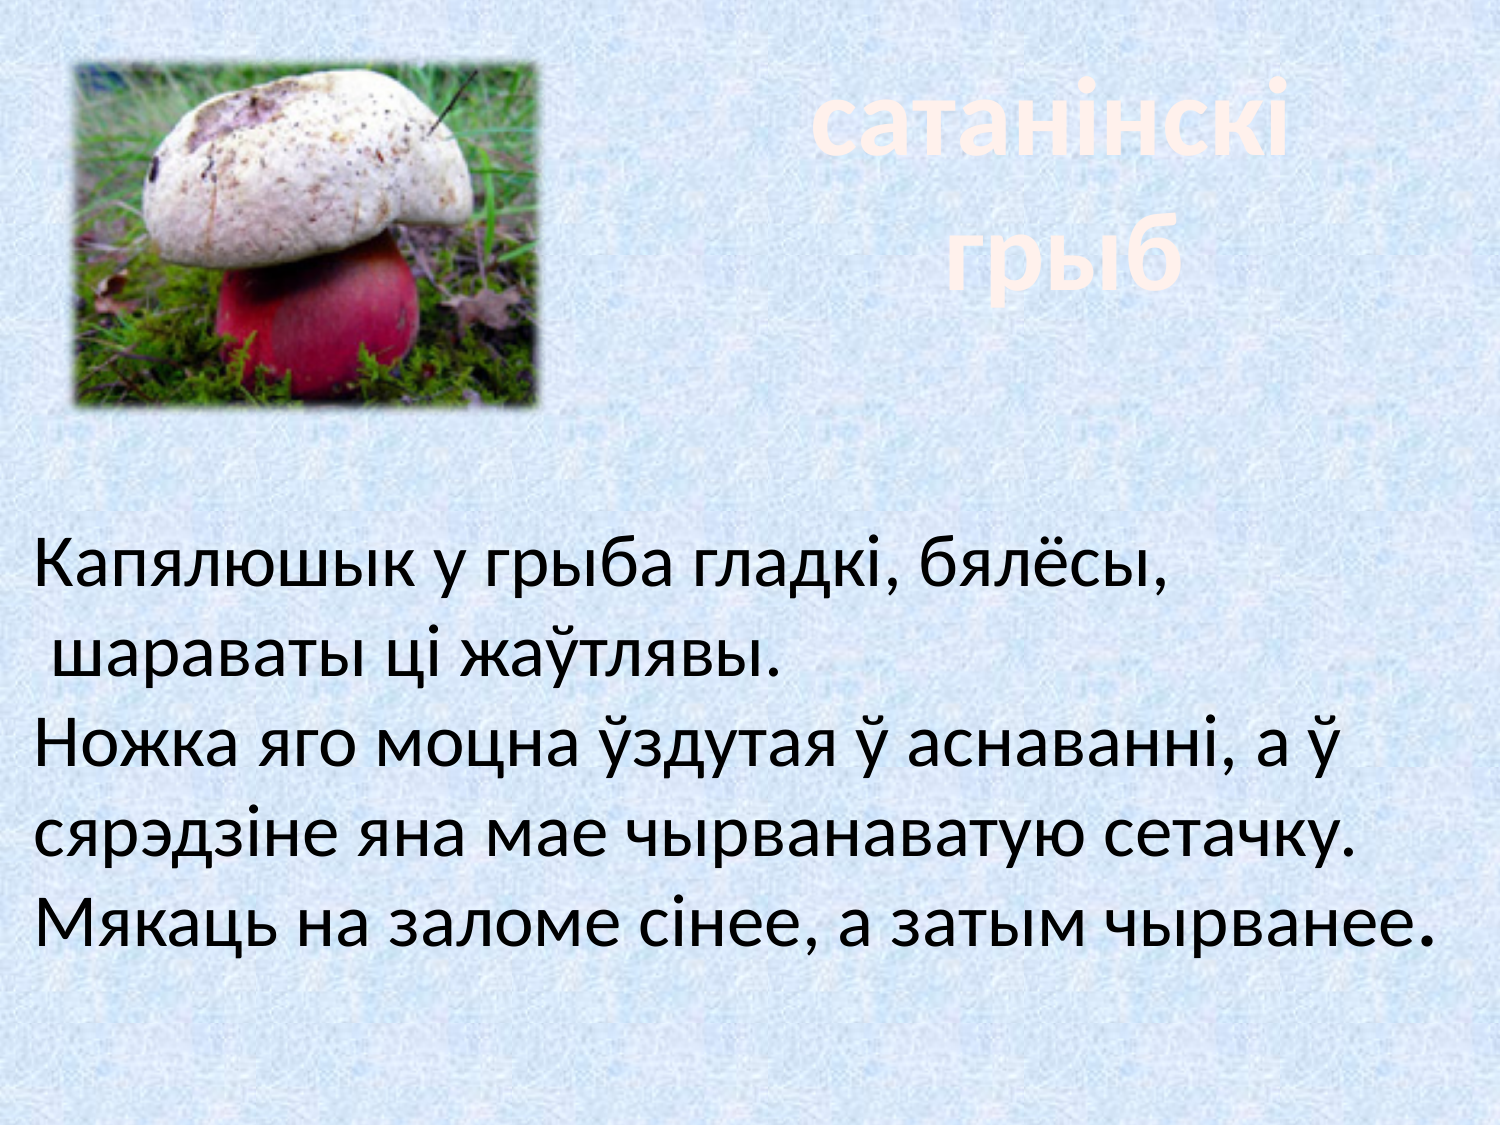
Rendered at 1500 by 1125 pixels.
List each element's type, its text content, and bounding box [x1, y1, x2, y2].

picture [0, 0, 1500, 1125]
text_box сатанінскі грыб [795, 35, 1309, 321]
text_box Капялюшык у грыба гладкі, бялёсы, шараваты ці жаўтлявы. Ножка яго моцна ўздутая ў аснаванні, а ў сярэдзіне яна мае чырванаватую сетачку. Мякаць на заломе сінее, а затым чырванее. [19, 503, 1500, 969]
